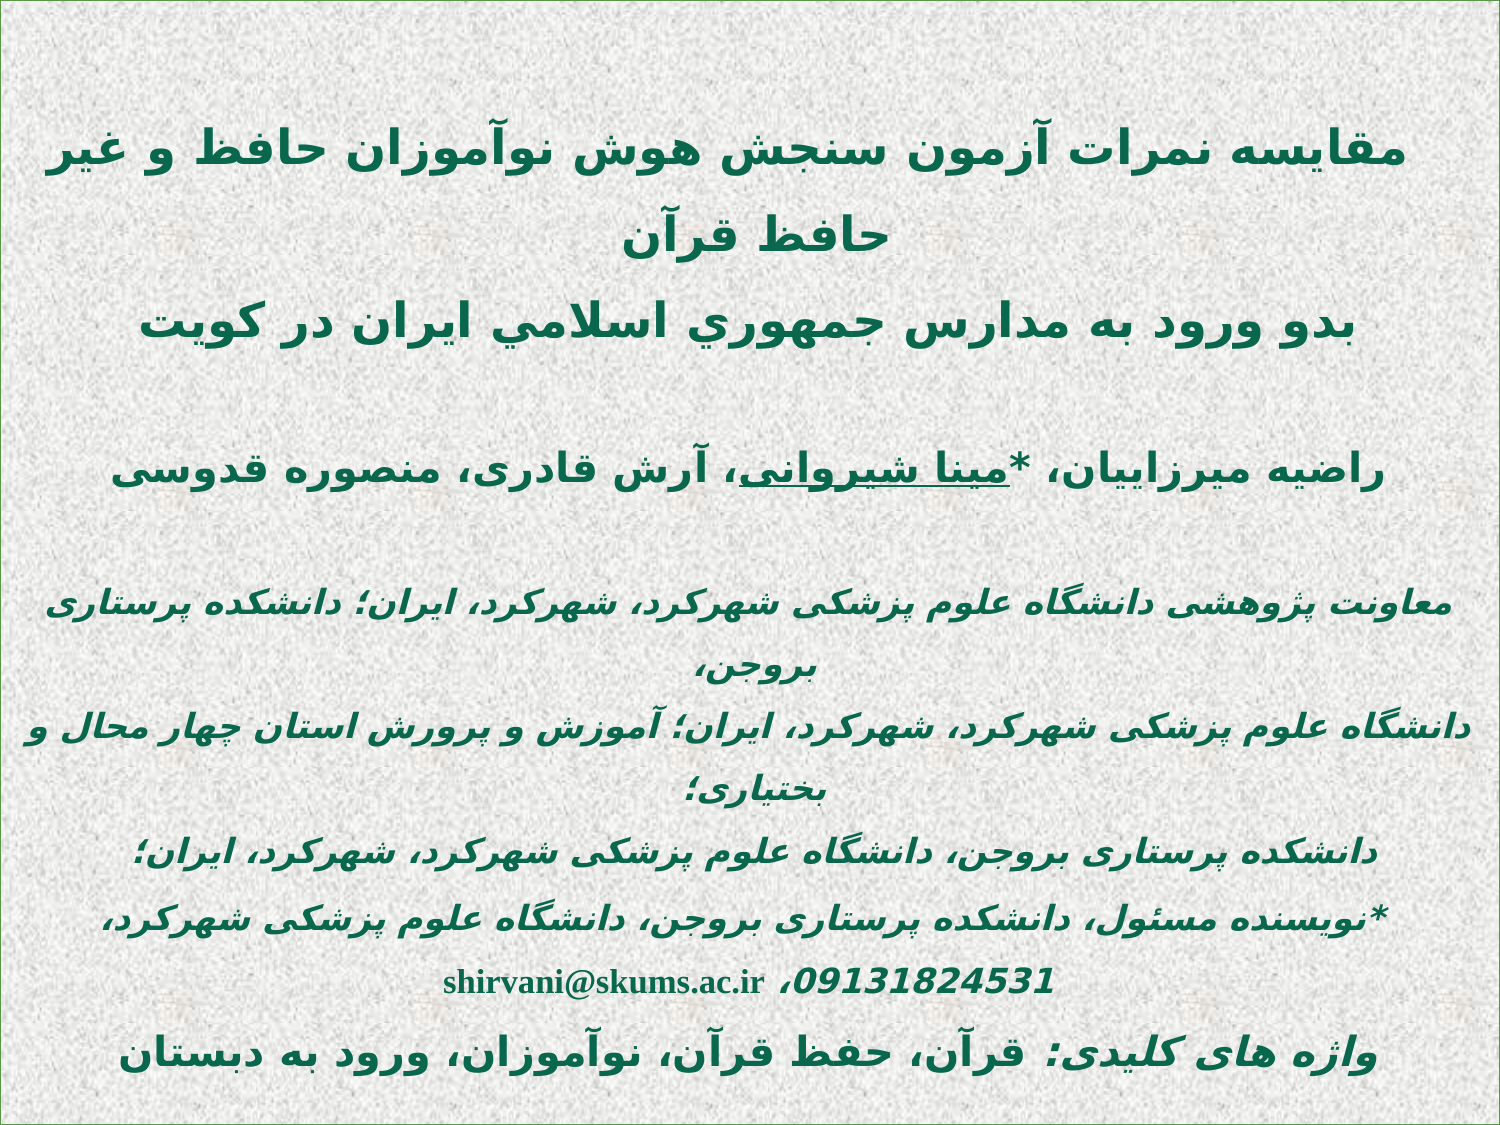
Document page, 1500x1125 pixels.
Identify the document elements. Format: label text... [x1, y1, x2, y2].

title مقايسه نمرات آزمون سنجش هوش نوآموزان حافظ و غیر حافظ قرآن بدو ورود به مدارس جمهوري اسلامي ايران در كويت راضیه میرزاییان، *مینا شیروانی، آرش قادری، منصوره قدوسی معاونت پژوهشی دانشگاه علوم پزشکی شهرکرد، شهرکرد، ایران؛ دانشکده پرستاری بروجن، دانشگاه علوم پزشکی شهرکرد، شهرکرد، ایران؛ آموزش و پرورش استان چهار محال و بختیاری؛ دانشکده پرستاری بروجن، دانشگاه علوم پزشکی شهرکرد، شهرکرد، ایران؛ *نویسنده مسئول، دانشکده پرستاری بروجن، دانشگاه علوم پزشکی شهرکرد، 09131824531، shirvani@skums.ac.ir واژه های کلیدی: قرآن، حفظ قرآن، نوآموزان، ورود به دبستان [0, 0, 1500, 1125]
